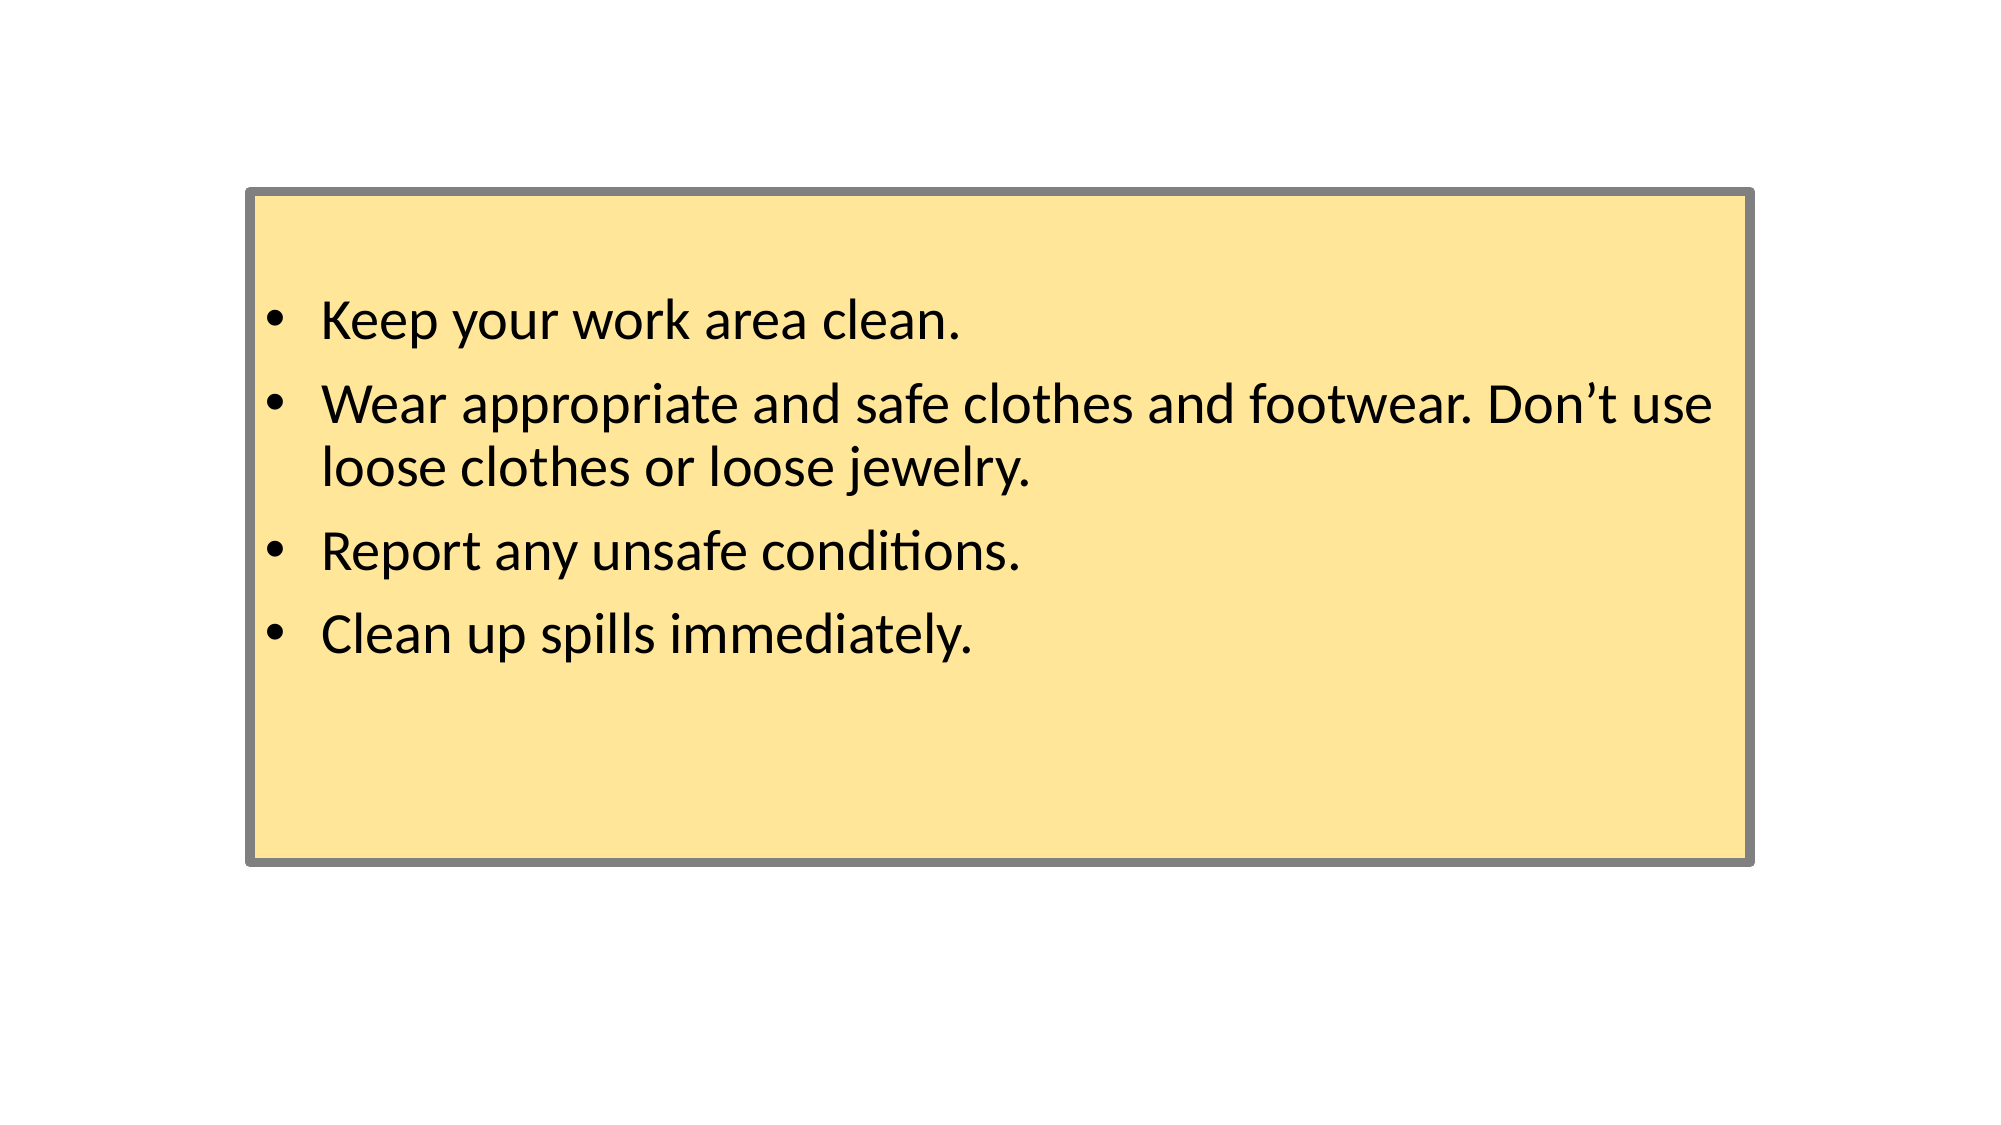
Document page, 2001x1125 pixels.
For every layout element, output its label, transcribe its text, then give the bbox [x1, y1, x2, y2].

title [249, 184, 1750, 191]
subtitle Keep your work area clean. Wear appropriate and safe clothes and footwear. Don’t use loose clothes or loose jewelry. Report any unsafe conditions. Clean up spills immediately. [249, 191, 1750, 863]
